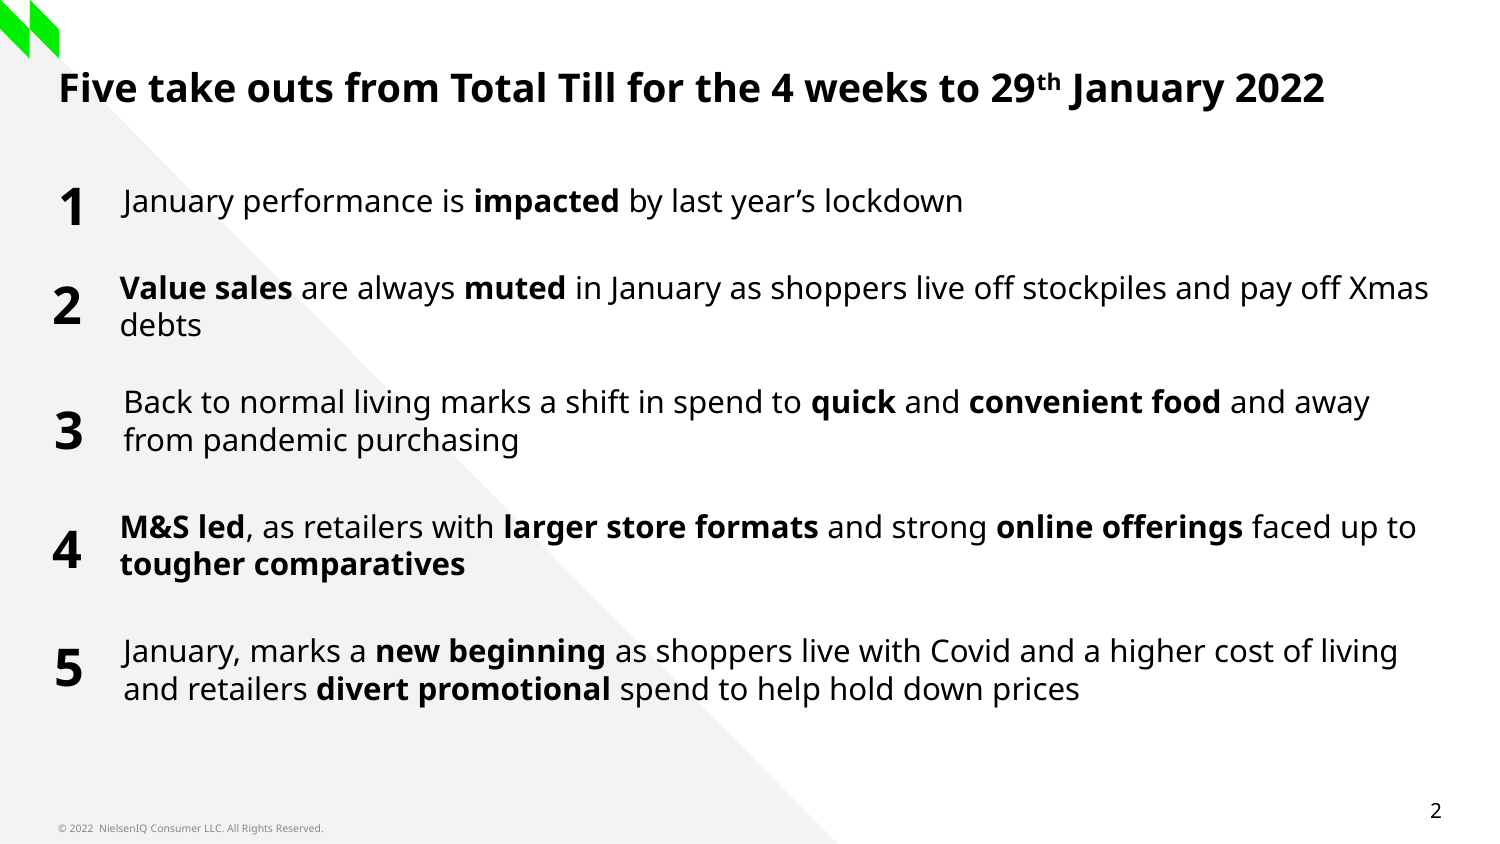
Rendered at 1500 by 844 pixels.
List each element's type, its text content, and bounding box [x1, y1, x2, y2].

title Five take outs from Total Till for the 4 weeks to 29th January 2022 [58, 48, 1442, 113]
text_box 3 [54, 389, 145, 477]
text_box M&S led, as retailers with larger store formats and strong online offerings faced up to tougher comparatives [119, 512, 1442, 577]
text_box Value sales are always muted in January as shoppers live off stockpiles and pay off Xmas debts [119, 260, 1463, 351]
picture [0, 0, 59, 59]
text_box 4 [52, 508, 143, 596]
text_box Back to normal living marks a shift in spend to quick and convenient food and away from pandemic purchasing [123, 387, 1446, 453]
text_box 2 [52, 287, 119, 328]
text_box 5 [54, 625, 123, 713]
text_box January performance is impacted by last year’s lockdown [123, 145, 1362, 255]
text_box January, marks a new beginning as shoppers live with Covid and a higher cost of living and retailers divert promotional spend to help hold down prices [123, 618, 1446, 720]
text_box 1 [58, 164, 149, 252]
